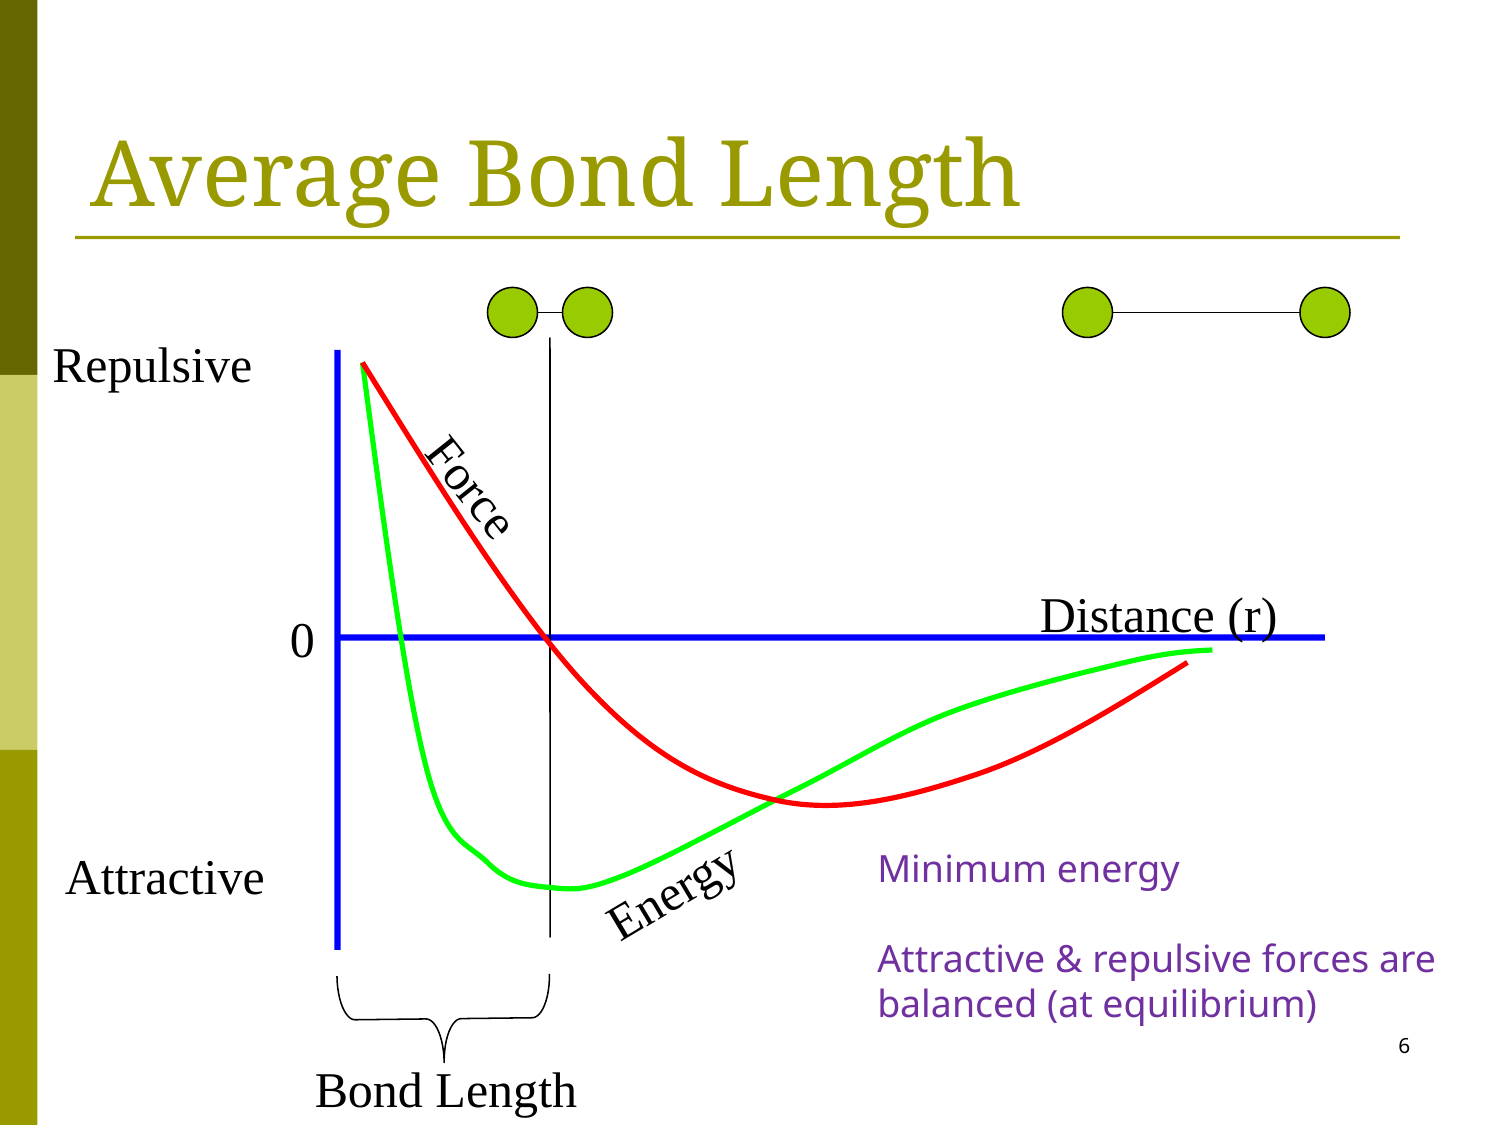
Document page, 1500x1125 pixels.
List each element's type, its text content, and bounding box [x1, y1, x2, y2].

text_box Minimum energy Attractive & repulsive forces are balanced (at equilibrium) [862, 837, 1475, 1033]
text_box [1062, 287, 1113, 338]
slide_number 6 [1074, 1033, 1425, 1100]
text_box Distance (r) [1025, 574, 1350, 650]
text_box Repulsive [37, 324, 313, 400]
text_box Bond Length [300, 1049, 863, 1125]
text_box [395, 373, 1213, 654]
text_box [487, 287, 538, 338]
title Average Bond Length [75, 45, 1425, 233]
text_box [362, 364, 775, 889]
text_box Attractive [50, 837, 300, 913]
text_box Energy [578, 798, 897, 966]
text_box [362, 362, 1188, 806]
text_box [1300, 287, 1351, 338]
text_box [562, 287, 613, 338]
text_box [336, 973, 550, 1049]
text_box 0 [275, 599, 388, 675]
